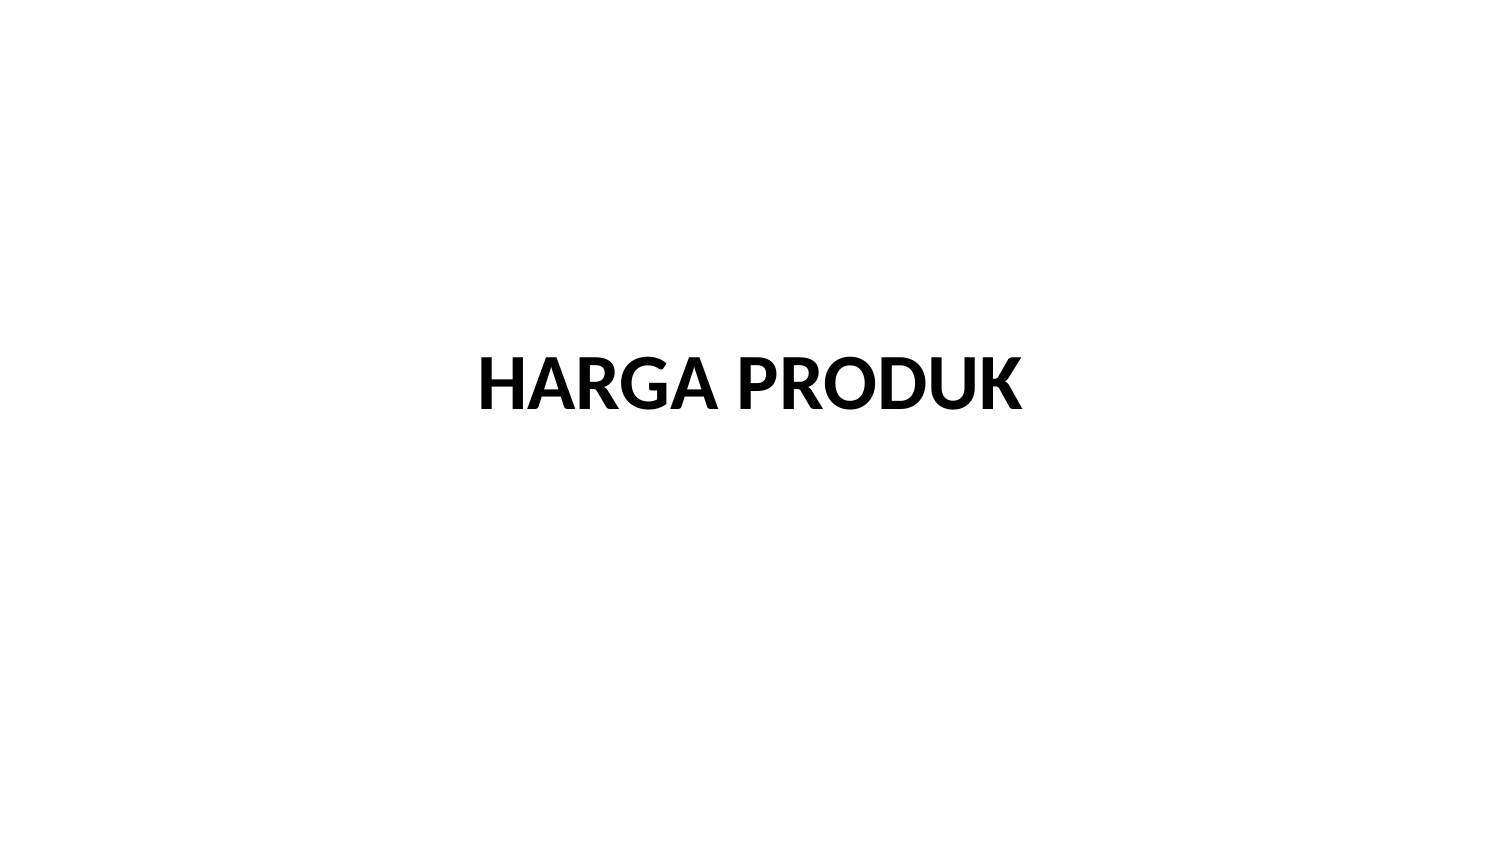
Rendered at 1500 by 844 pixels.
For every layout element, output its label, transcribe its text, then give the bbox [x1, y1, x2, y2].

title HARGA PRODUK [103, 321, 1397, 434]
